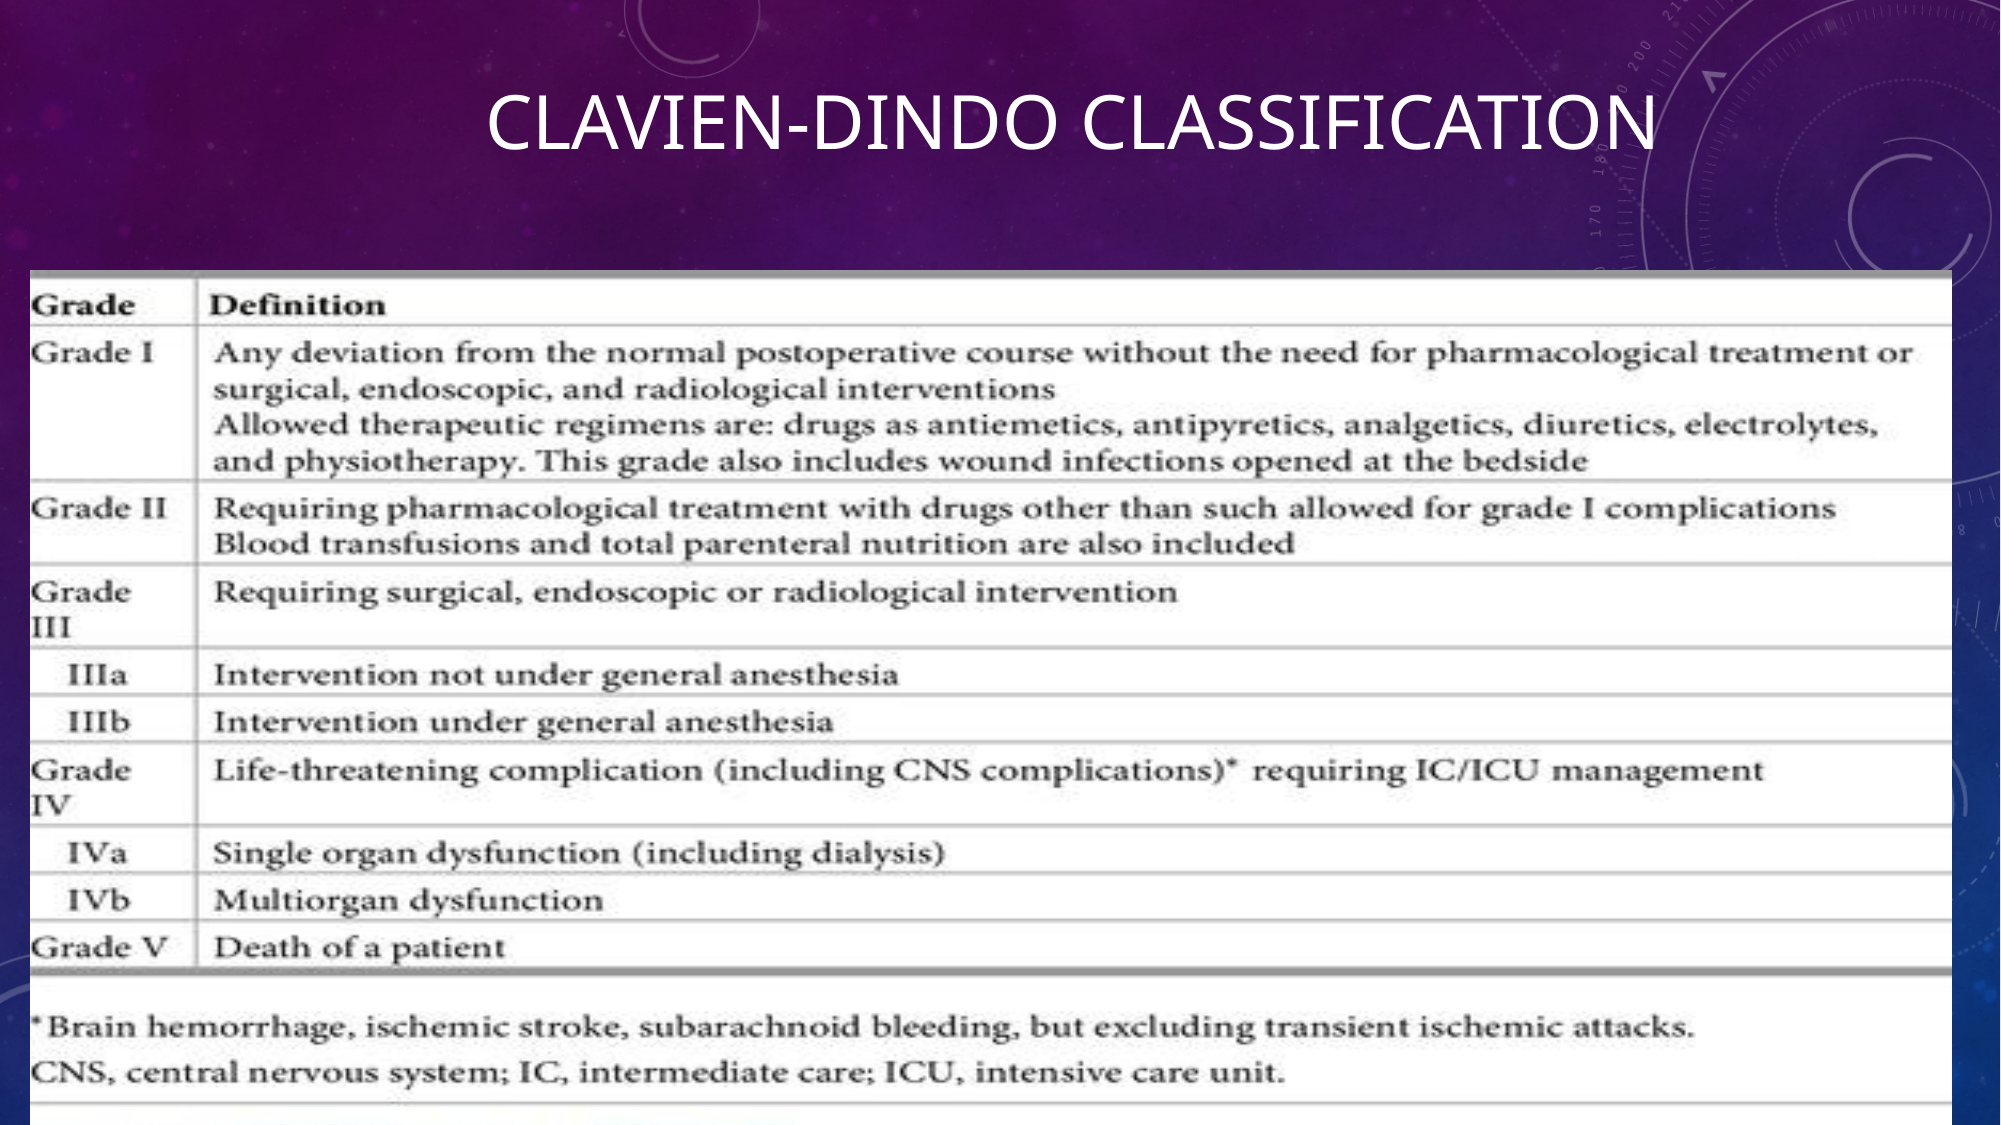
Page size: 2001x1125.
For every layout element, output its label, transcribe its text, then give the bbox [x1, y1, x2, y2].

picture [0, 0, 2001, 1125]
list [30, 270, 1952, 1125]
title ClaviEn-dindo classification [242, 0, 1905, 239]
